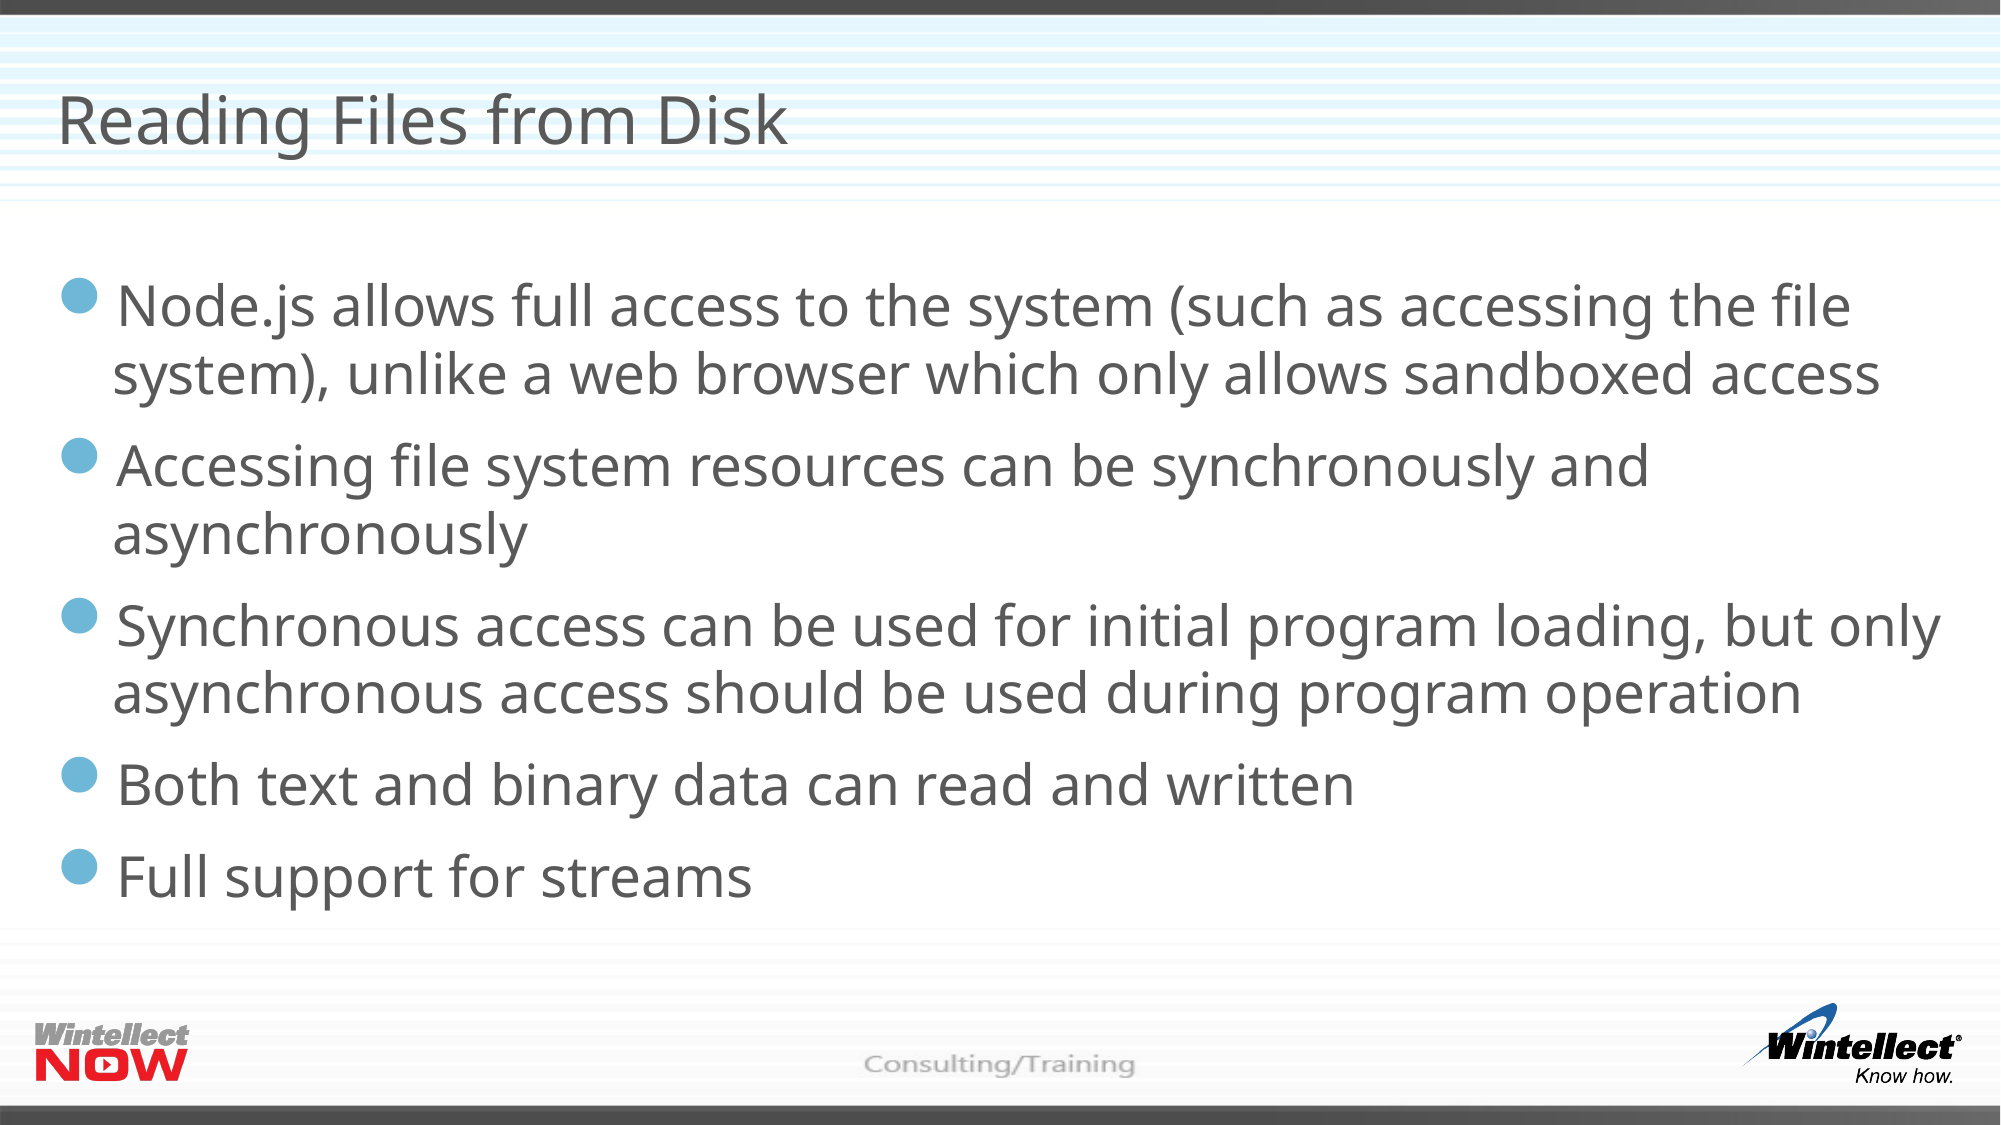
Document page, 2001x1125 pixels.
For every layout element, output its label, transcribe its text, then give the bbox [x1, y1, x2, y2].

list Node.js allows full access to the system (such as accessing the file system), unlike a web browser which only allows sandboxed access Accessing file system resources can be synchronously and asynchronously Synchronous access can be used for initial program loading, but only asynchronous access should be used during program operation Both text and binary data can read and written Full support for streams [41, 262, 1958, 976]
picture [0, 0, 2001, 1125]
title Reading Files from Disk [41, 17, 1958, 220]
